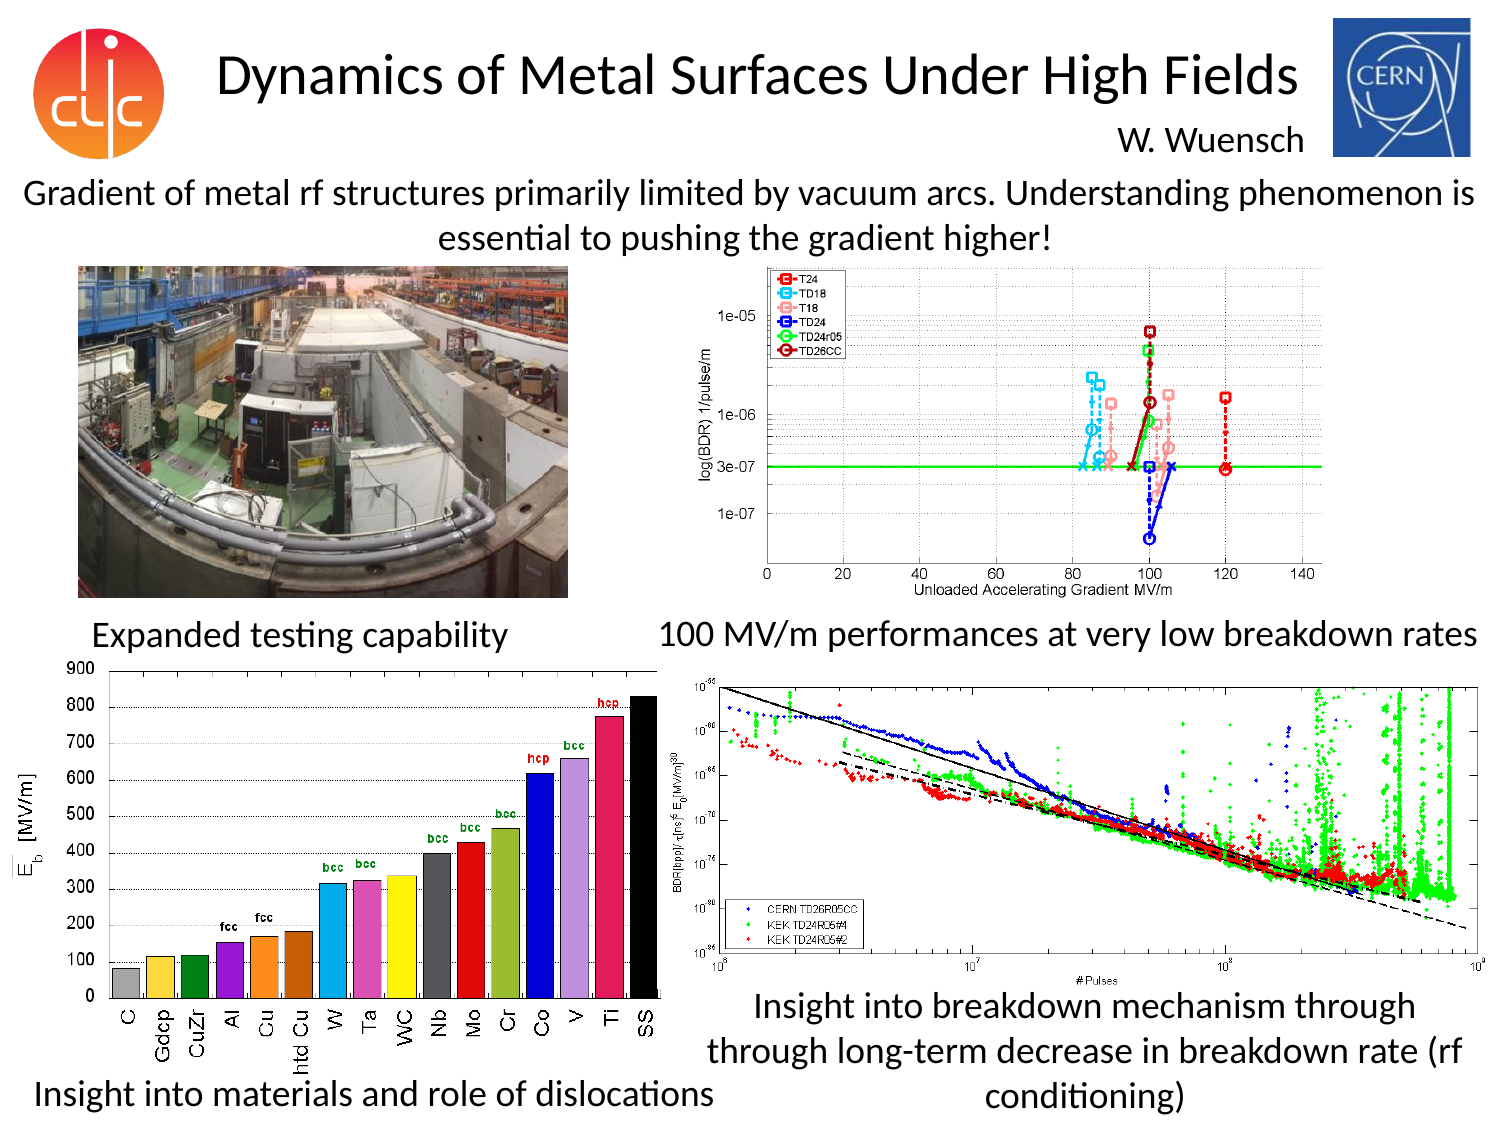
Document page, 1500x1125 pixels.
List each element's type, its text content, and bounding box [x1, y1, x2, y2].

text_box Expanded testing capability [76, 602, 532, 653]
text_box Gradient of metal rf structures primarily limited by vacuum arcs. Understanding phenomenon is essential to pushing the gradient higher! [0, 160, 1500, 266]
picture [0, 653, 1500, 1077]
text_box Dynamics of Metal Surfaces Under High Fields [125, 28, 1390, 114]
text_box 100 MV/m performances at very low breakdown rates [636, 602, 1500, 662]
picture [691, 260, 1325, 604]
text_box W. Wuensch [1102, 107, 1321, 168]
text_box Insight into breakdown mechanism through through long-term decrease in breakdown rate (rf conditioning) [691, 989, 1480, 1124]
picture [1333, 18, 1471, 157]
text_box Insight into materials and role of dislocations [18, 1061, 691, 1122]
picture [78, 266, 568, 598]
picture [0, 0, 197, 160]
